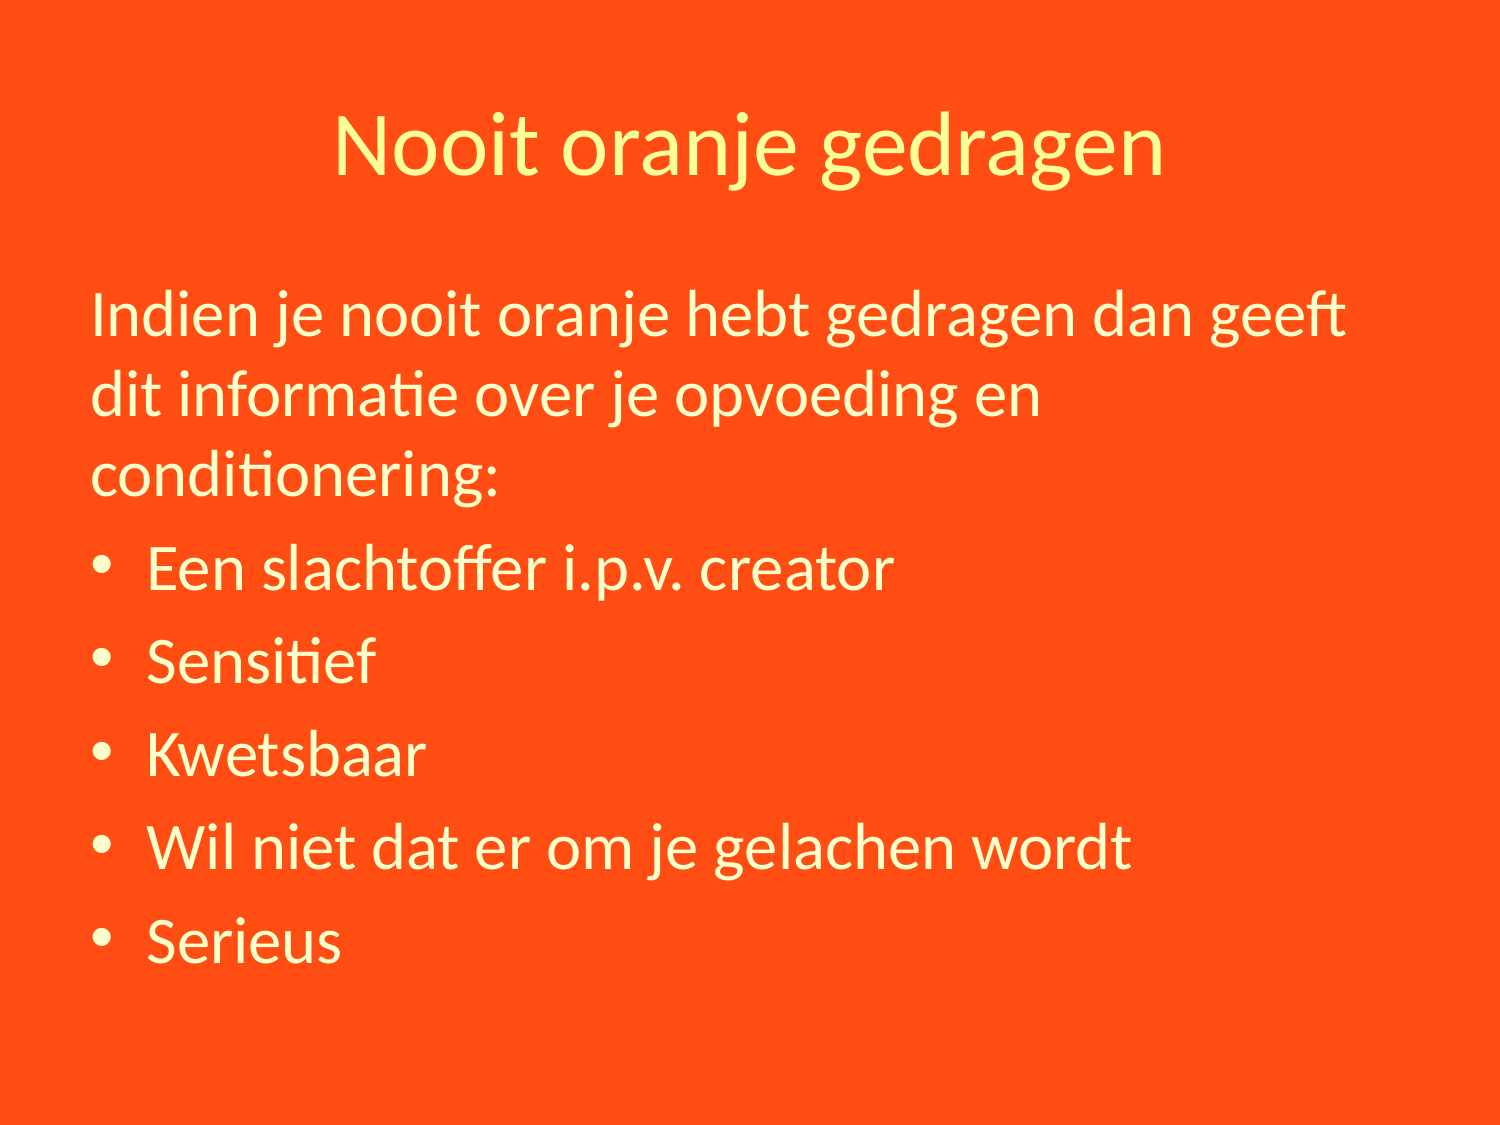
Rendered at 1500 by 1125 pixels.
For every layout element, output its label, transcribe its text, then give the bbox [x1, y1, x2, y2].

title Nooit oranje gedragen [75, 45, 1425, 233]
list Indien je nooit oranje hebt gedragen dan geeft dit informatie over je opvoeding en conditionering: Een slachtoffer i.p.v. creator Sensitief Kwetsbaar Wil niet dat er om je gelachen wordt Serieus [75, 262, 1425, 1005]
